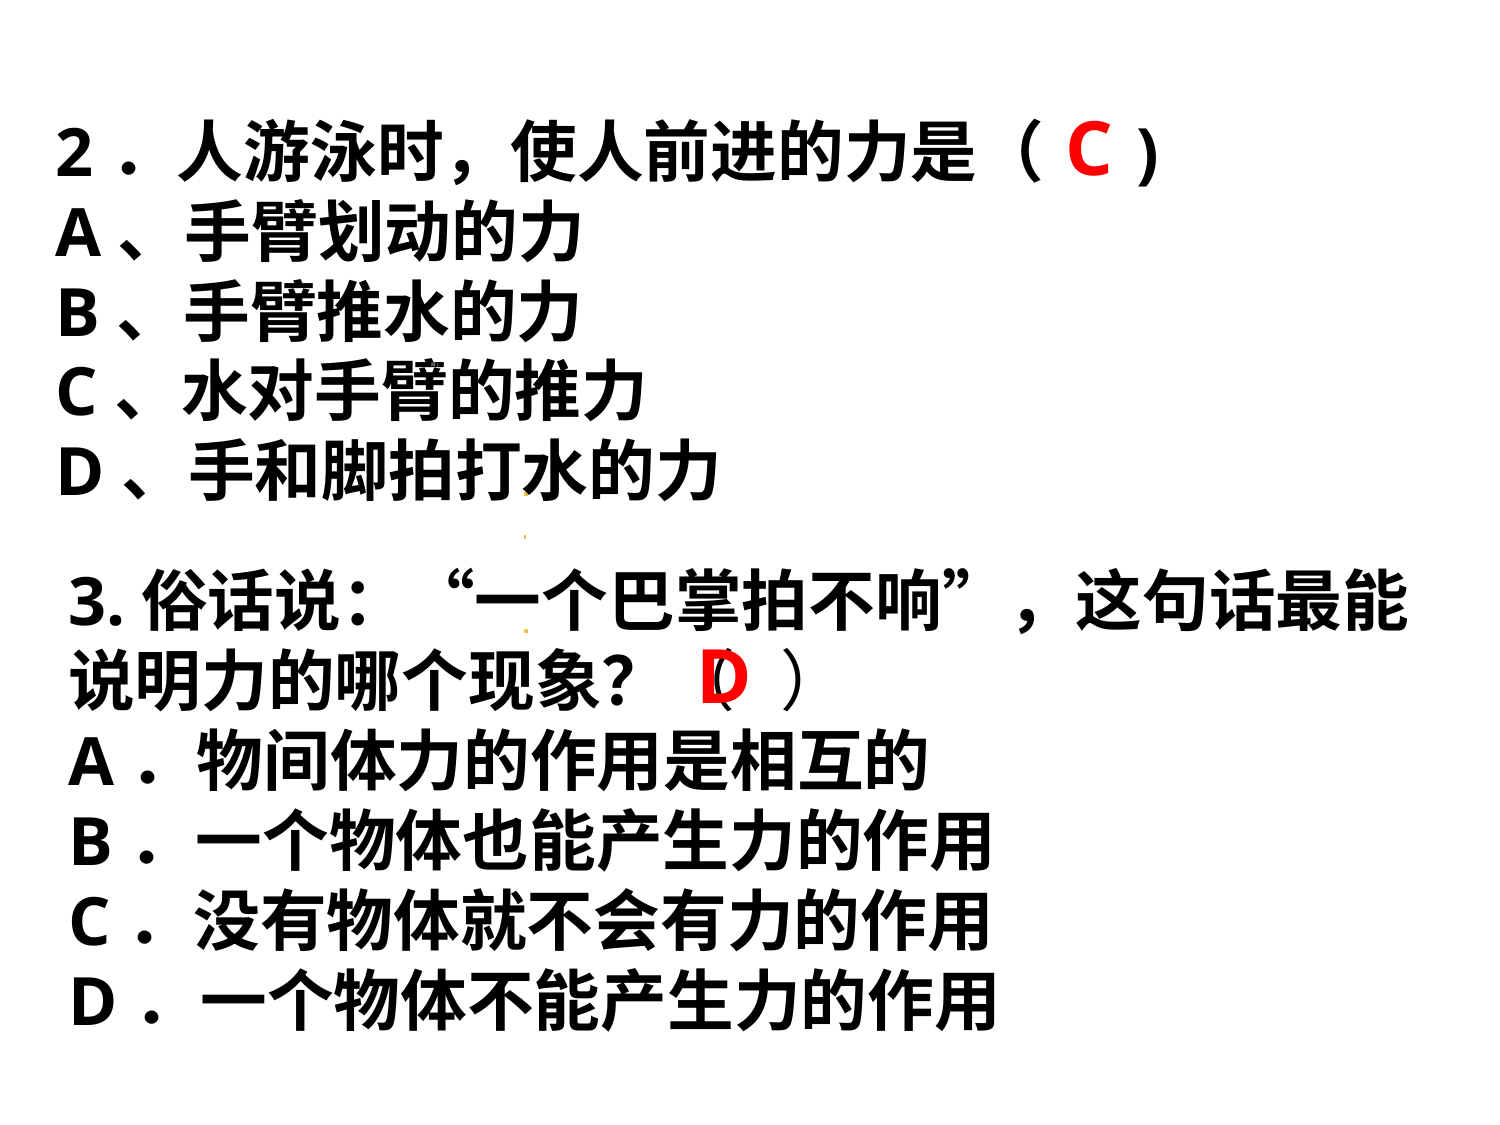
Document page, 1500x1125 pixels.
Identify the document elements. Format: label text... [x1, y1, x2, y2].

text_box *网] [416, 352, 457, 418]
text_box 2．人游泳时，使人前进的力是（ ) A、手臂划动的力 B、手臂推水的力 C、水对手臂的推力 D、手和脚拍打水的力 [41, 101, 1436, 517]
text_box D [682, 621, 768, 727]
title 3.俗话说：“一个巴掌拍不响”，这句话最能说明力的哪个现象？（ ） A．物间体力的作用是相互的 B．一个物体也能产生力的作用 C．没有物体就不会有力的作用 D．一个物体不能产生力的作用 [53, 574, 1477, 1024]
text_box C [1050, 93, 1128, 198]
